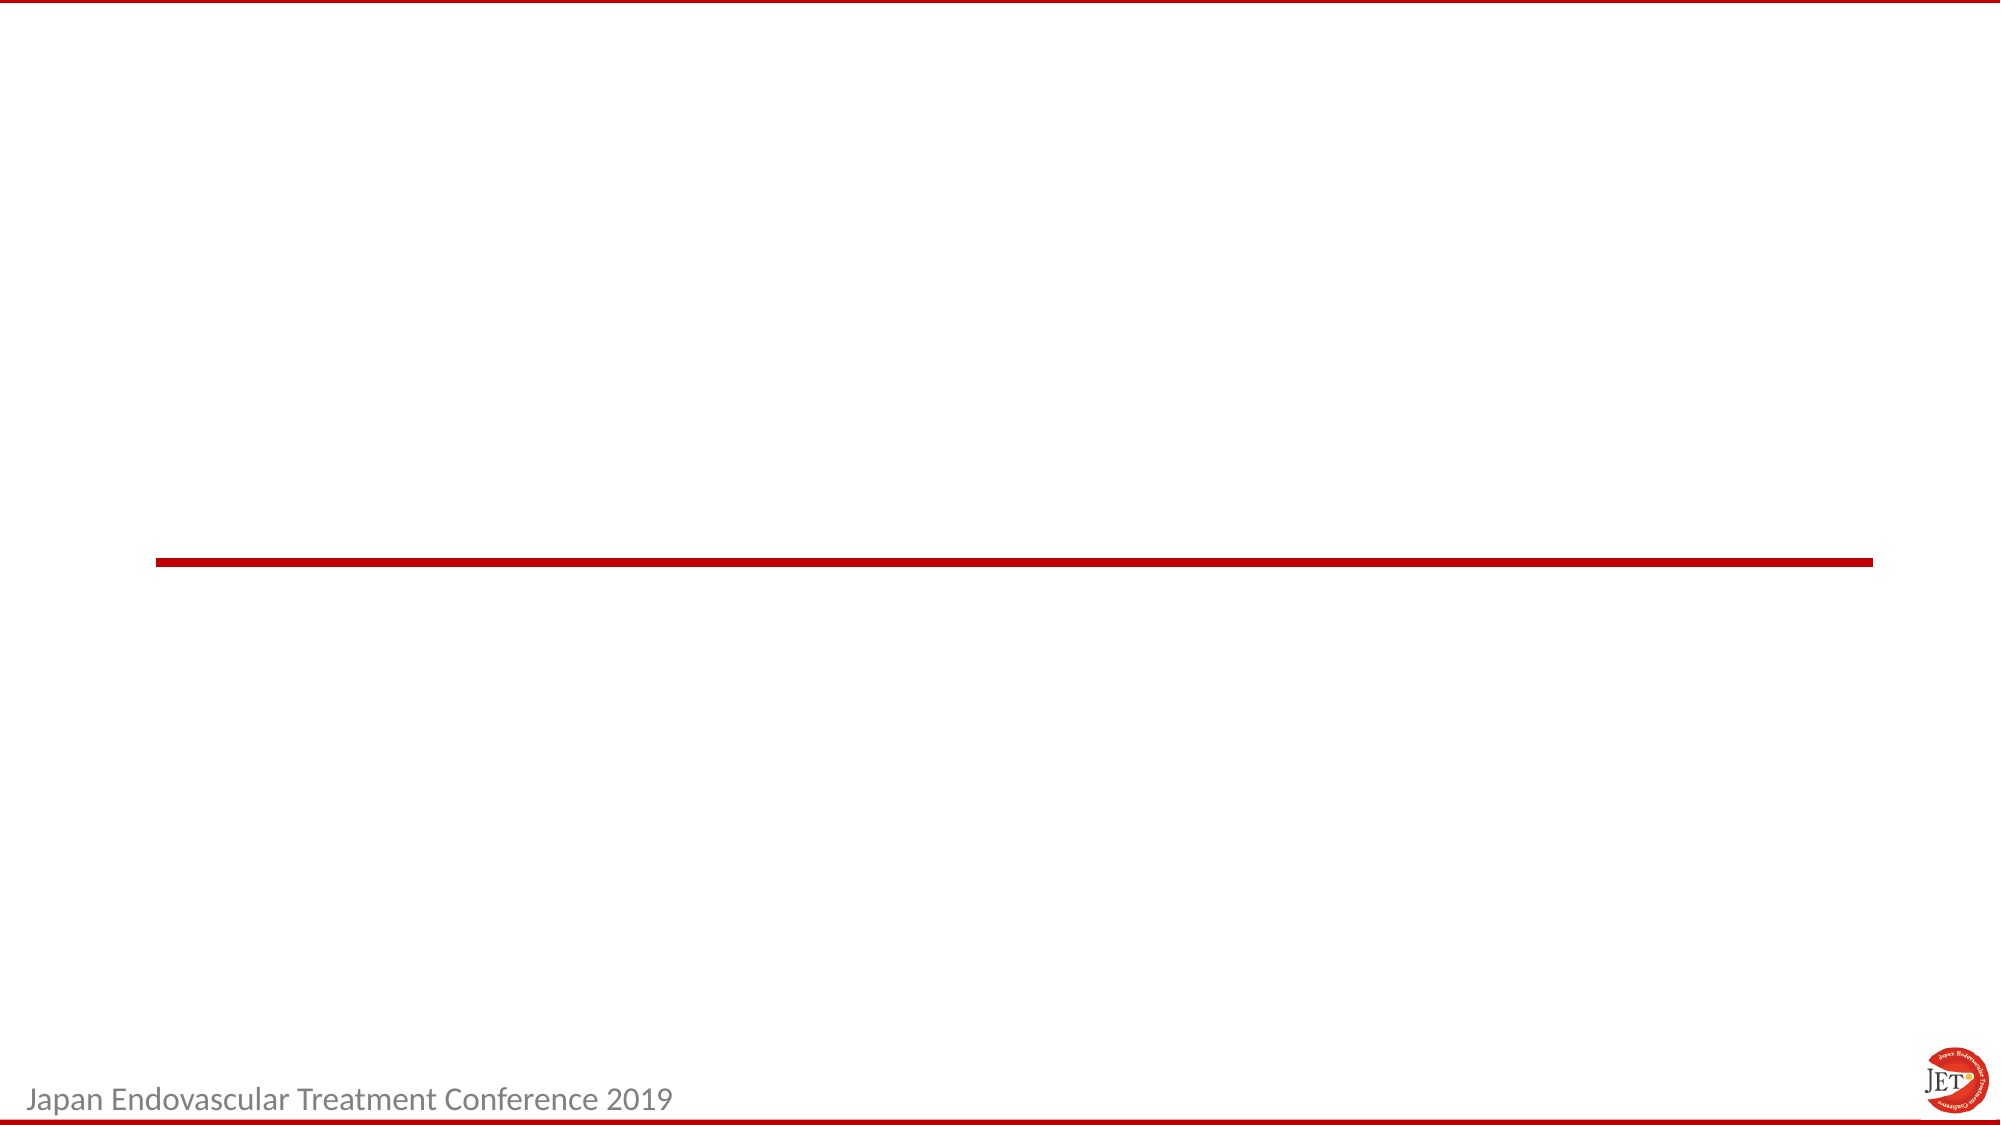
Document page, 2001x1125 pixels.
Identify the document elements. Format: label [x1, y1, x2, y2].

picture [1921, 1039, 1996, 1120]
